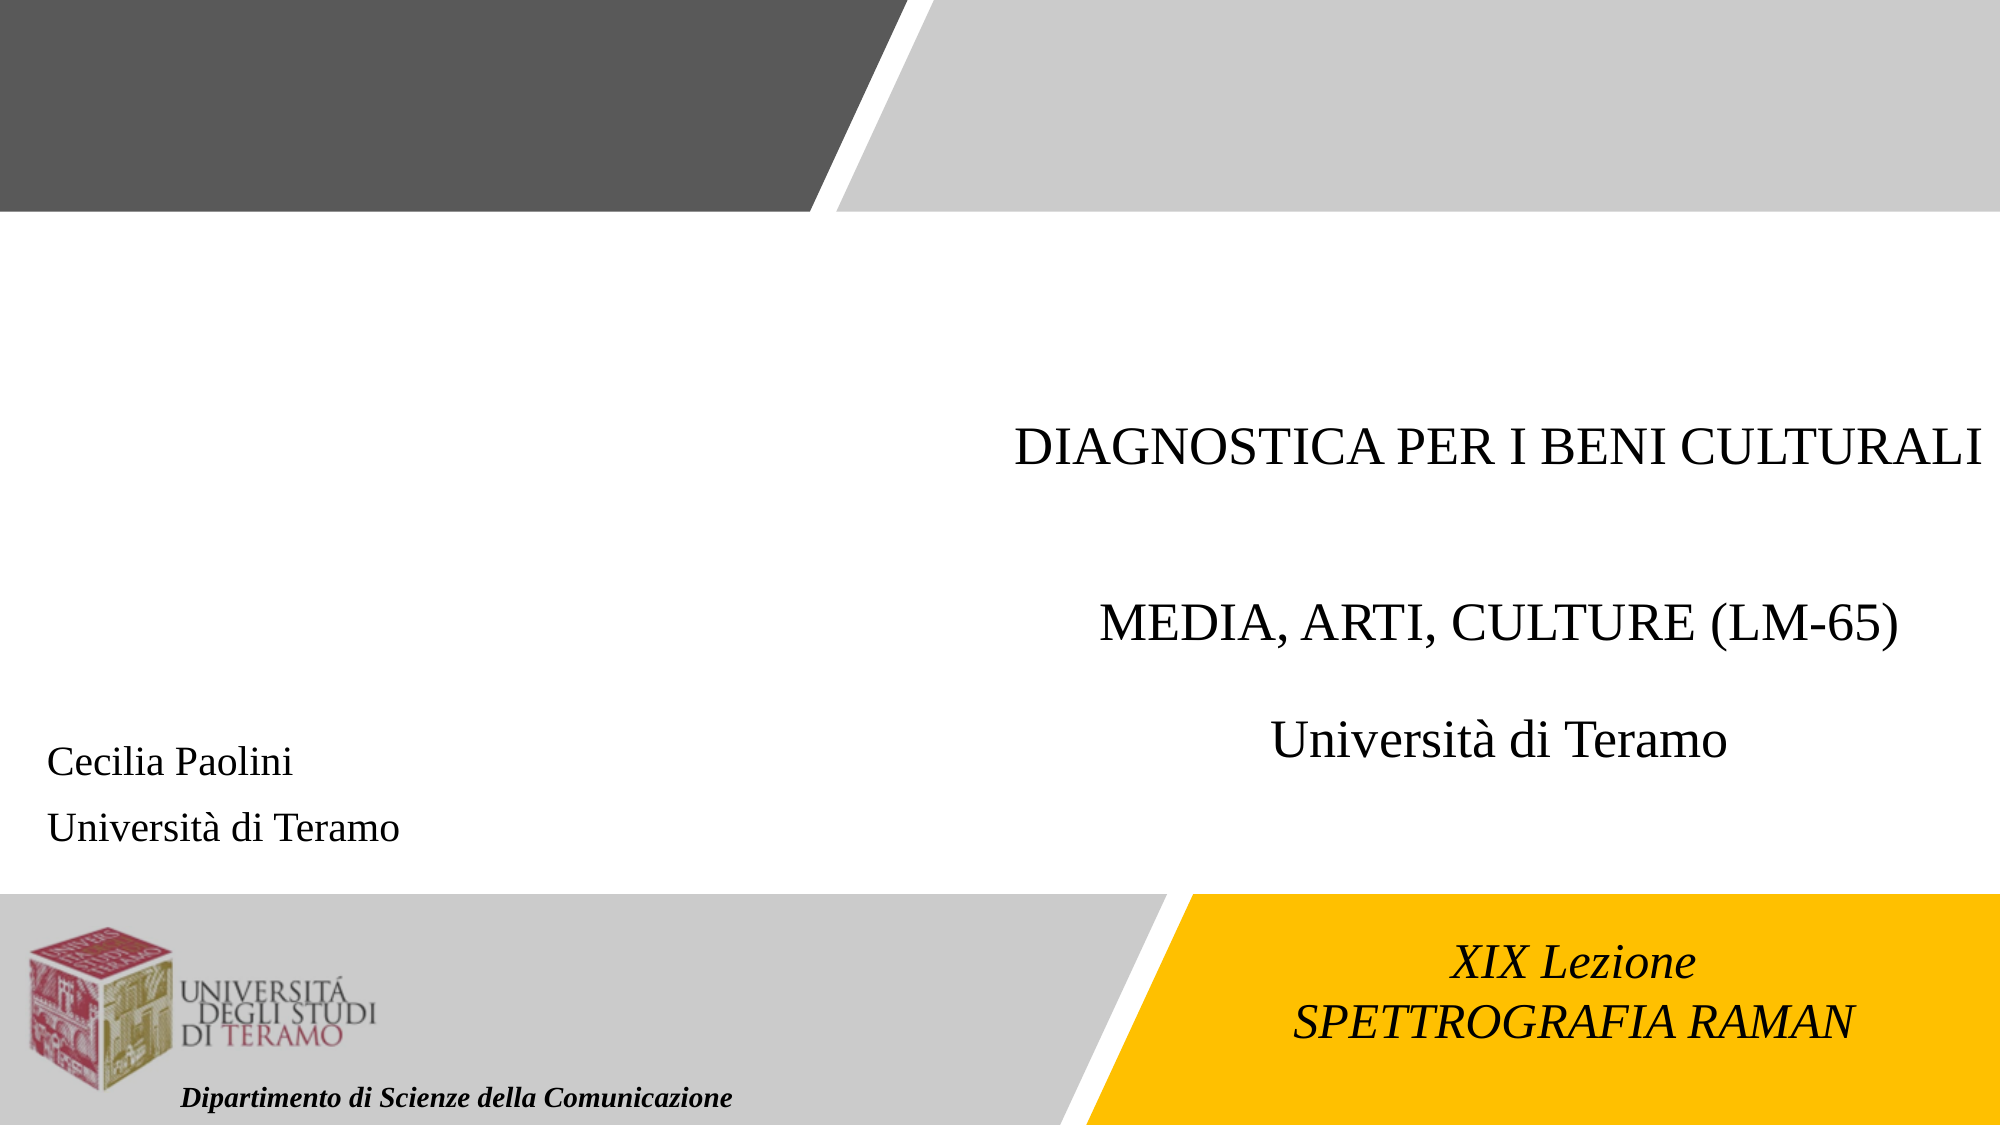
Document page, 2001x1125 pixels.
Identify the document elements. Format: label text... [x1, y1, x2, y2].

text_box [0, 0, 909, 213]
text_box XIX Lezione SPETTROGRAFIA RAMAN [1213, 894, 1934, 1117]
text_box [0, 893, 1169, 1125]
text_box Dipartimento di Scienze della Comunicazione [165, 1070, 1087, 1125]
text_box [1087, 893, 2000, 1125]
title DIAGNOSTICA PER I BENI CULTURALI MEDIA, ARTI, CULTURE (LM-65) Università di Teramo [999, 213, 2000, 777]
text_box [834, 0, 2000, 213]
subtitle Cecilia Paolini Università di Teramo [31, 732, 733, 858]
picture [25, 926, 380, 1093]
